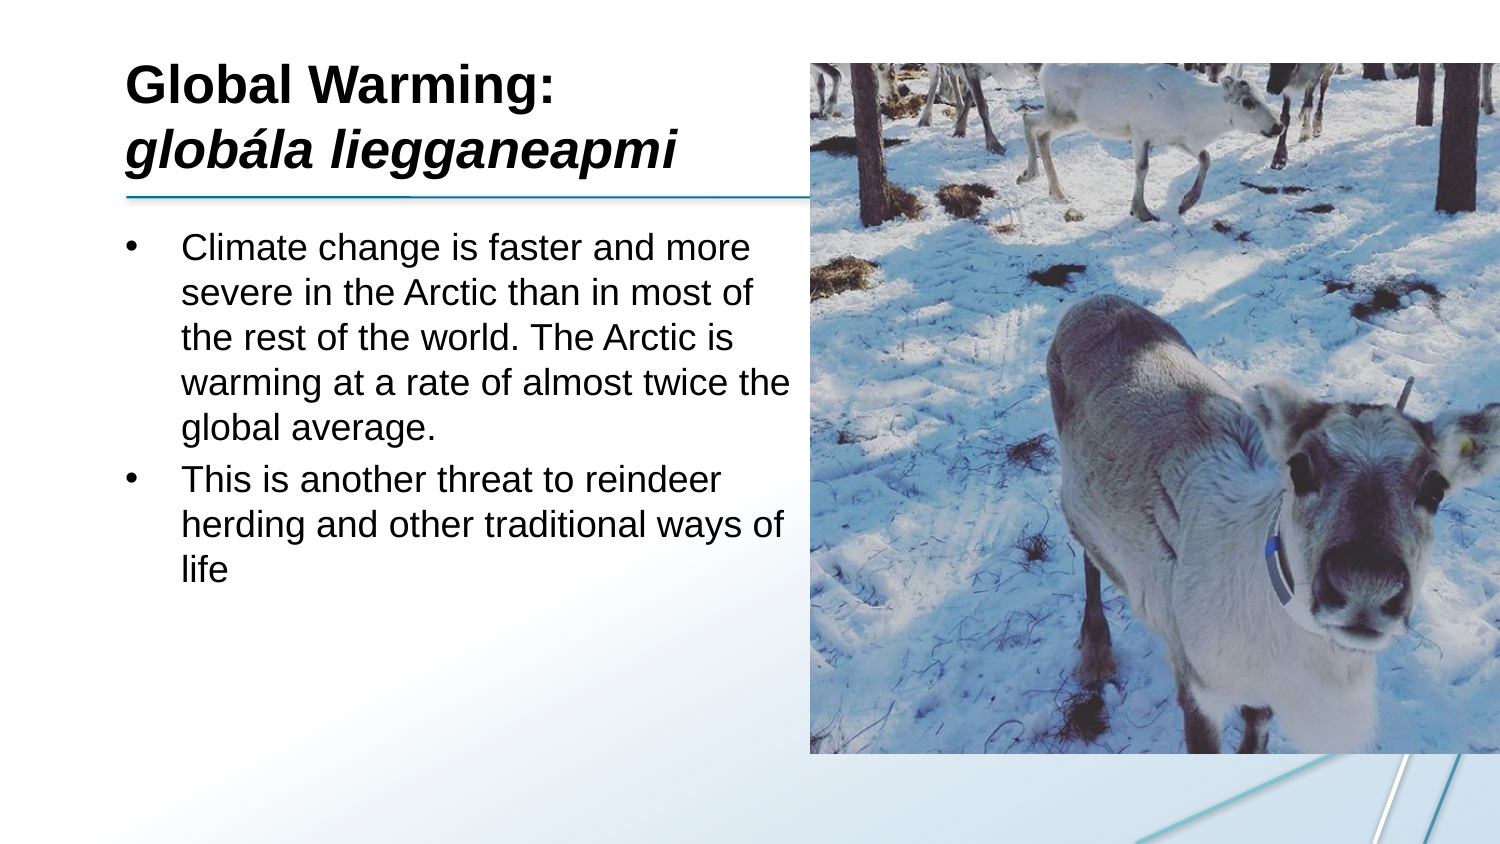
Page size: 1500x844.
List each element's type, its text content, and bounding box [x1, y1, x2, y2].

title Global Warming: globála liegganeapmi [109, 36, 1403, 187]
picture [0, 0, 1500, 844]
list Climate change is faster and more severe in the Arctic than in most of the rest of the world. The Arctic is warming at a rate of almost twice the global average. This is another threat to reindeer herding and other traditional ways of life [109, 215, 804, 754]
